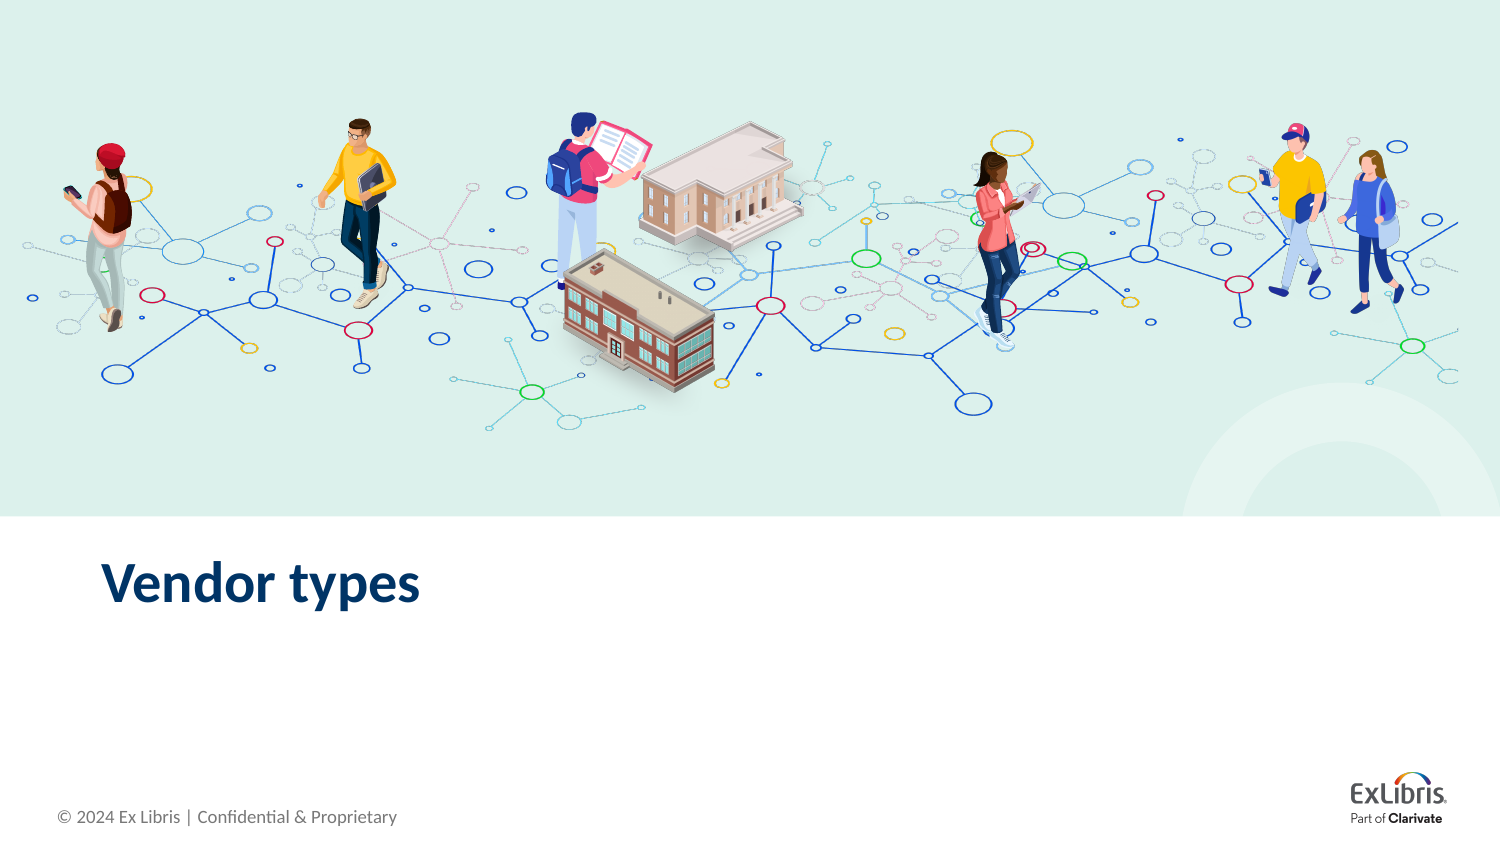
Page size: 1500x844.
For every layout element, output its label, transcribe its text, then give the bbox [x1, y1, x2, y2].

picture [1351, 772, 1447, 823]
title Vendor types [86, 544, 1152, 749]
picture [22, 95, 1459, 431]
picture [609, 165, 621, 174]
